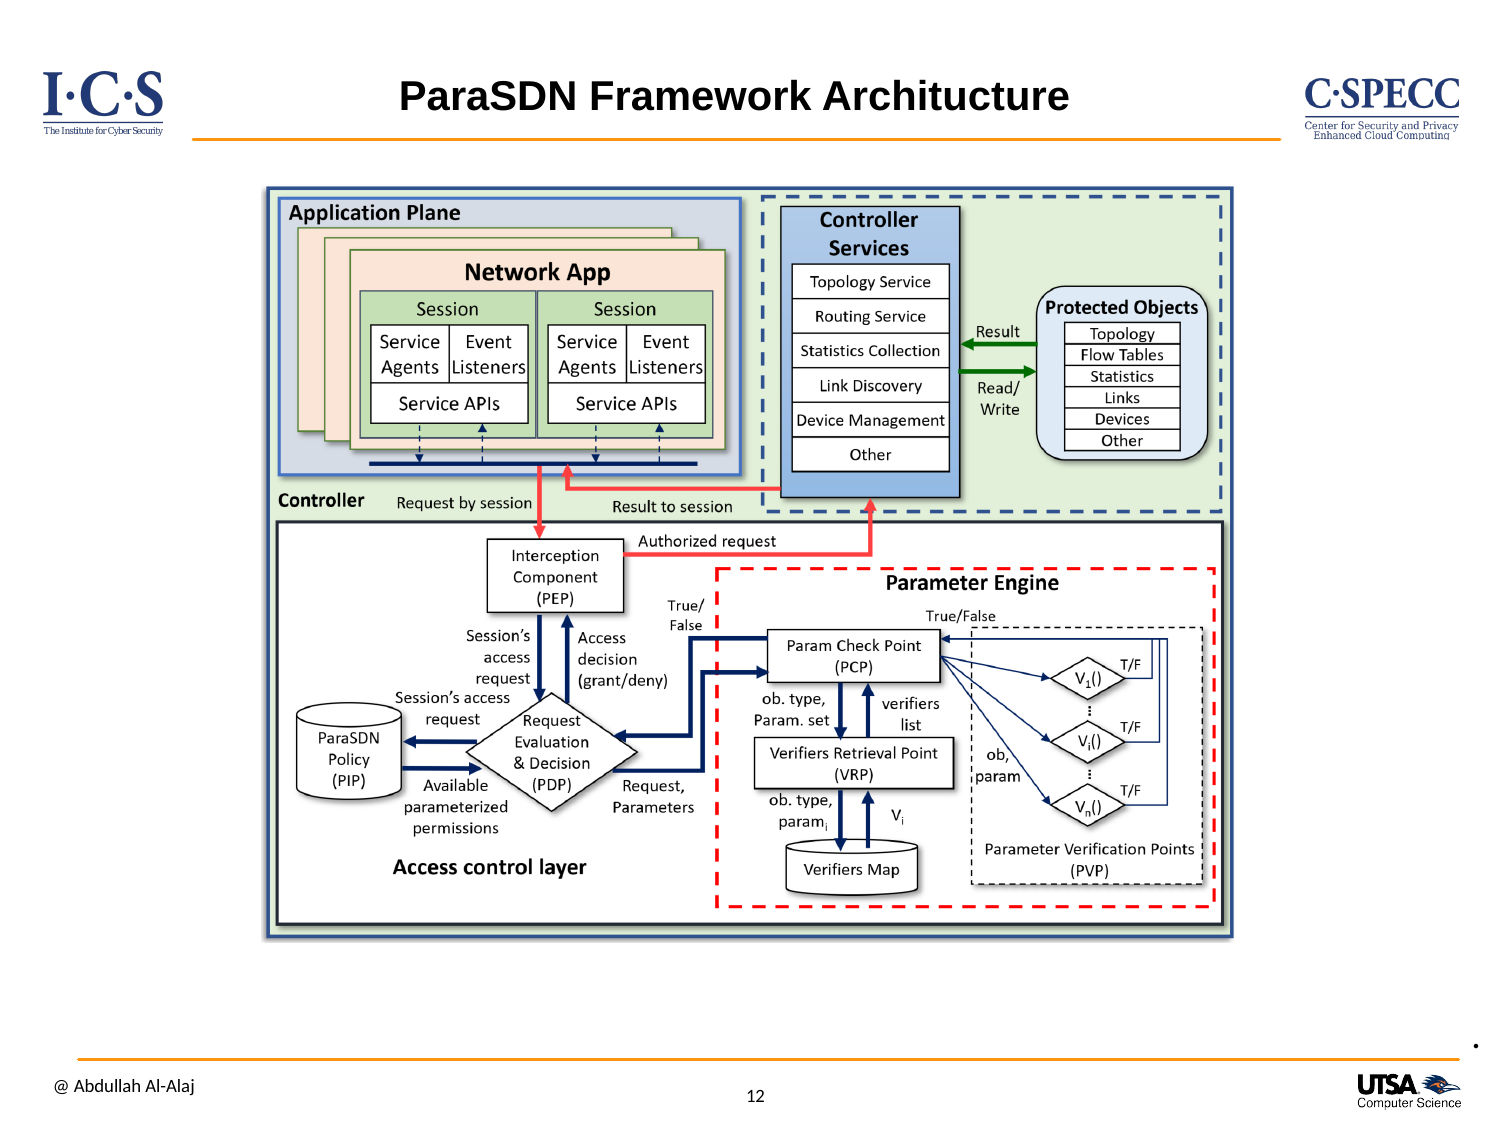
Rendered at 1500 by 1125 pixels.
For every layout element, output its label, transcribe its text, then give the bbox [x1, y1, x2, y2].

picture [43, 71, 163, 136]
slide_number @ Abdullah Al-Alaj [37, 1058, 450, 1113]
text_box . [1456, 1003, 1494, 1063]
picture [261, 182, 1239, 943]
title ParaSDN Framework Architucture [197, 51, 1272, 127]
slide_number 12 [719, 1065, 781, 1125]
picture [1352, 1068, 1467, 1111]
picture [1305, 78, 1459, 140]
